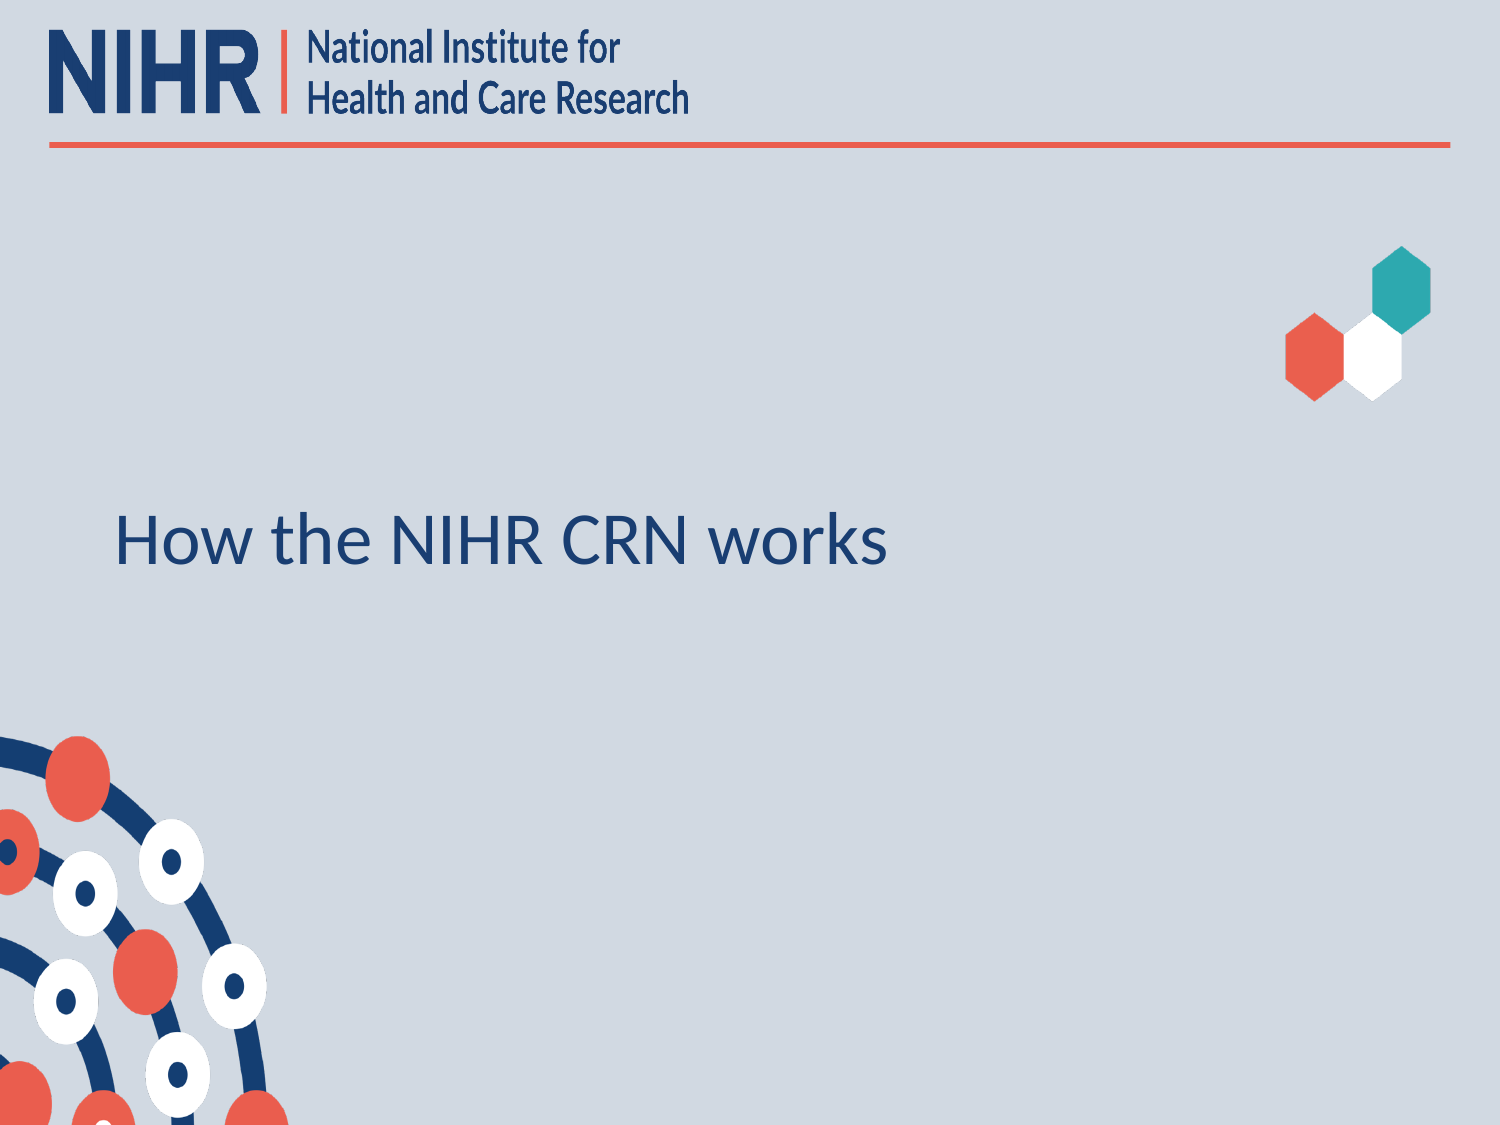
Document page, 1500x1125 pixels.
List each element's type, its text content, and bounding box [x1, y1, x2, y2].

picture [49, 28, 688, 114]
title How the NIHR CRN works [103, 446, 1260, 587]
picture [49, 142, 1451, 148]
picture [0, 734, 383, 1125]
picture [1282, 240, 1434, 408]
